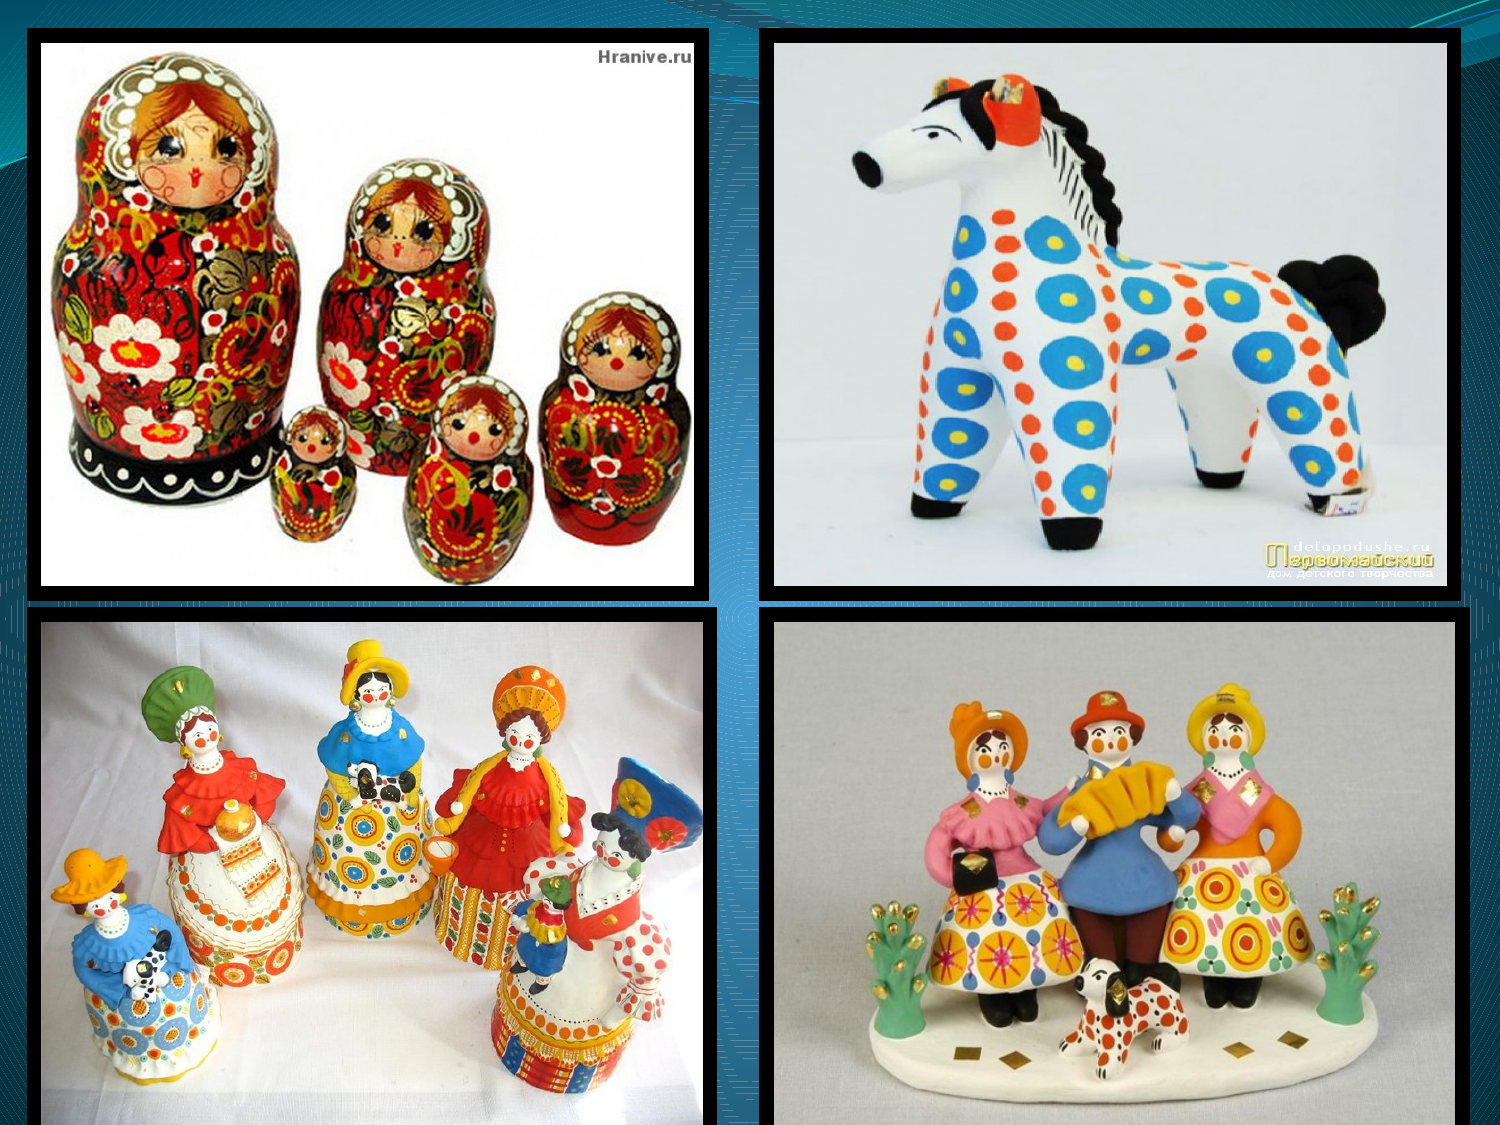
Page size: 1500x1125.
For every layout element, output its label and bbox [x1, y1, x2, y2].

picture [41, 621, 703, 1125]
picture [773, 621, 1456, 1125]
picture [773, 42, 1448, 587]
picture [40, 42, 695, 587]
